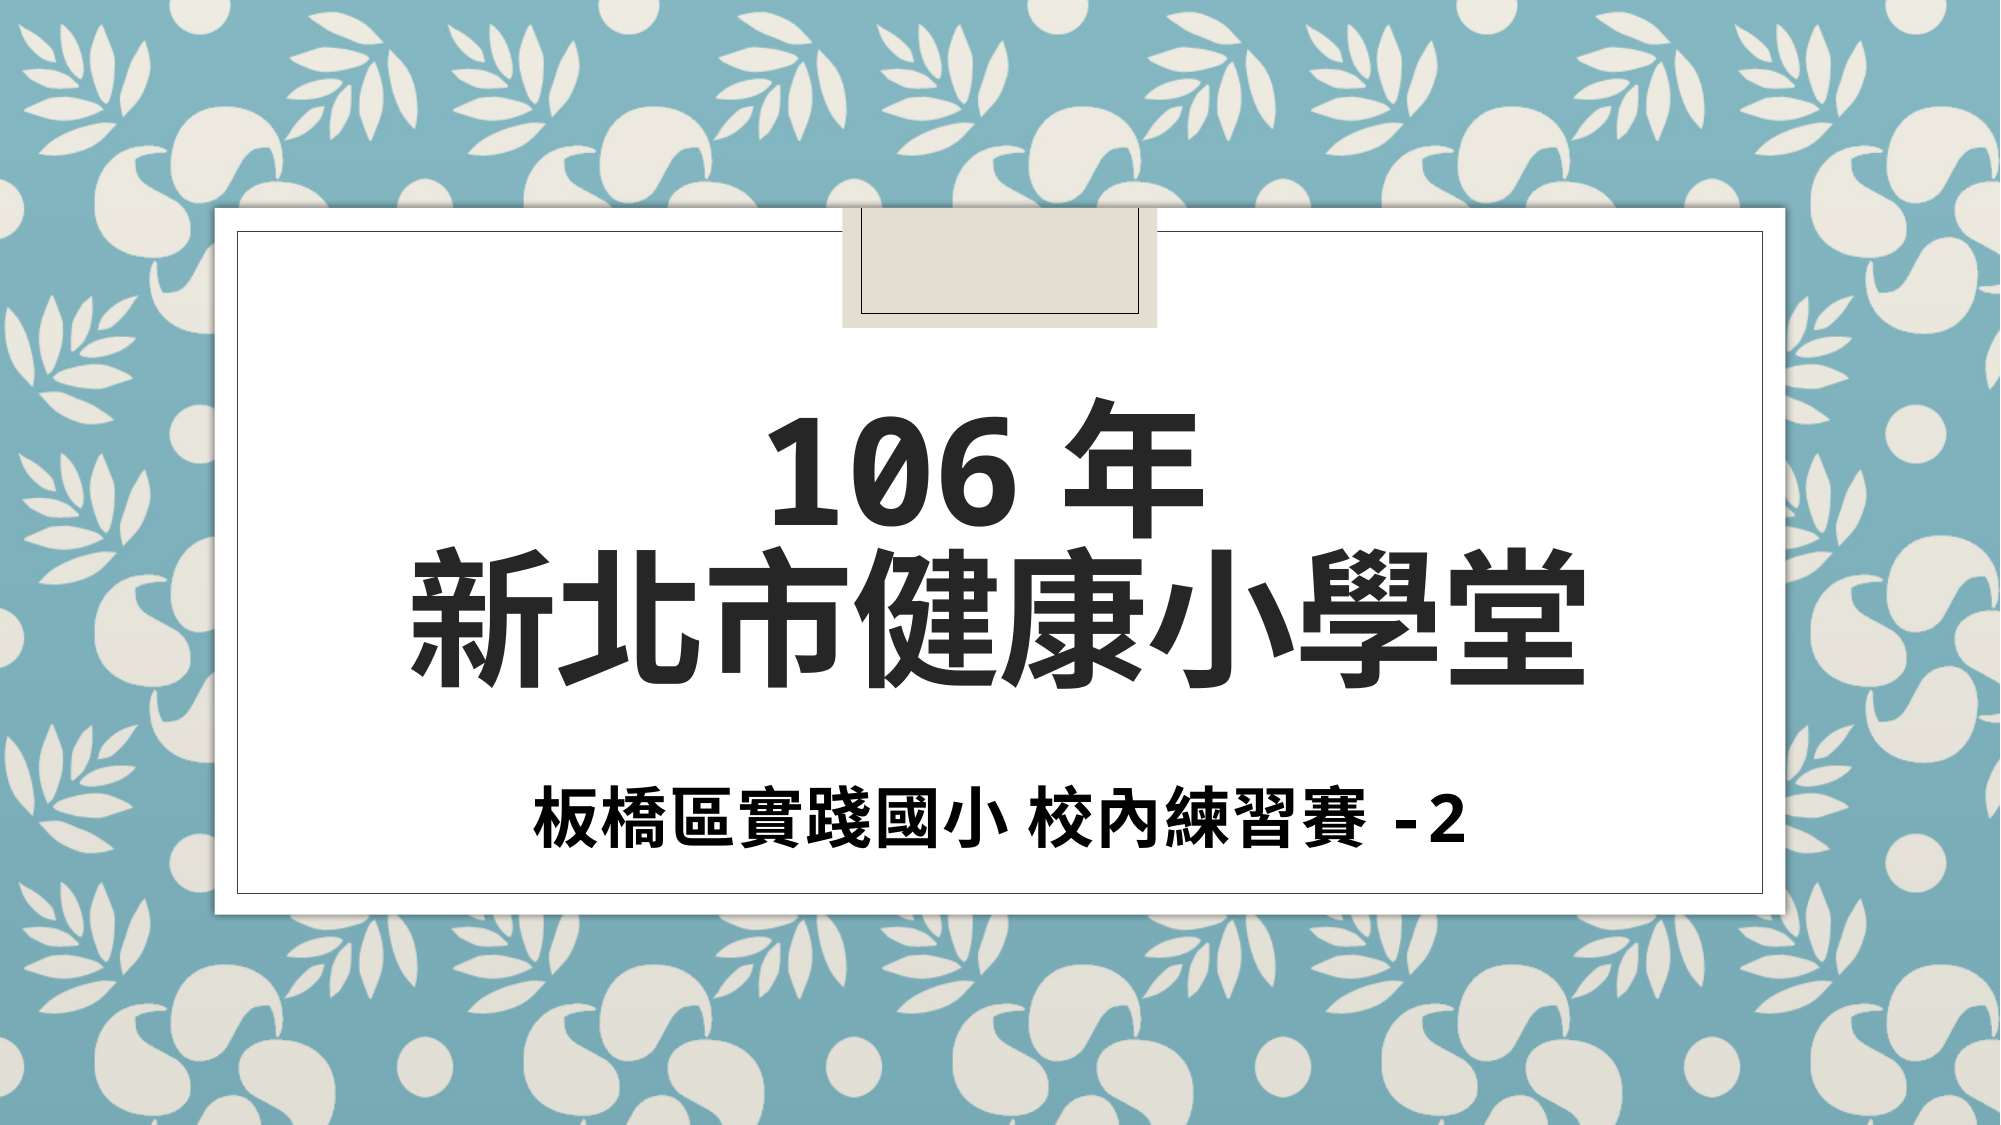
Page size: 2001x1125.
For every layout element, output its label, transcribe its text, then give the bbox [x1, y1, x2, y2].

subtitle 板橋區實踐國小 校內練習賽-2 [256, 768, 1745, 844]
title 106年 新北市健康小學堂 [256, 343, 1744, 768]
